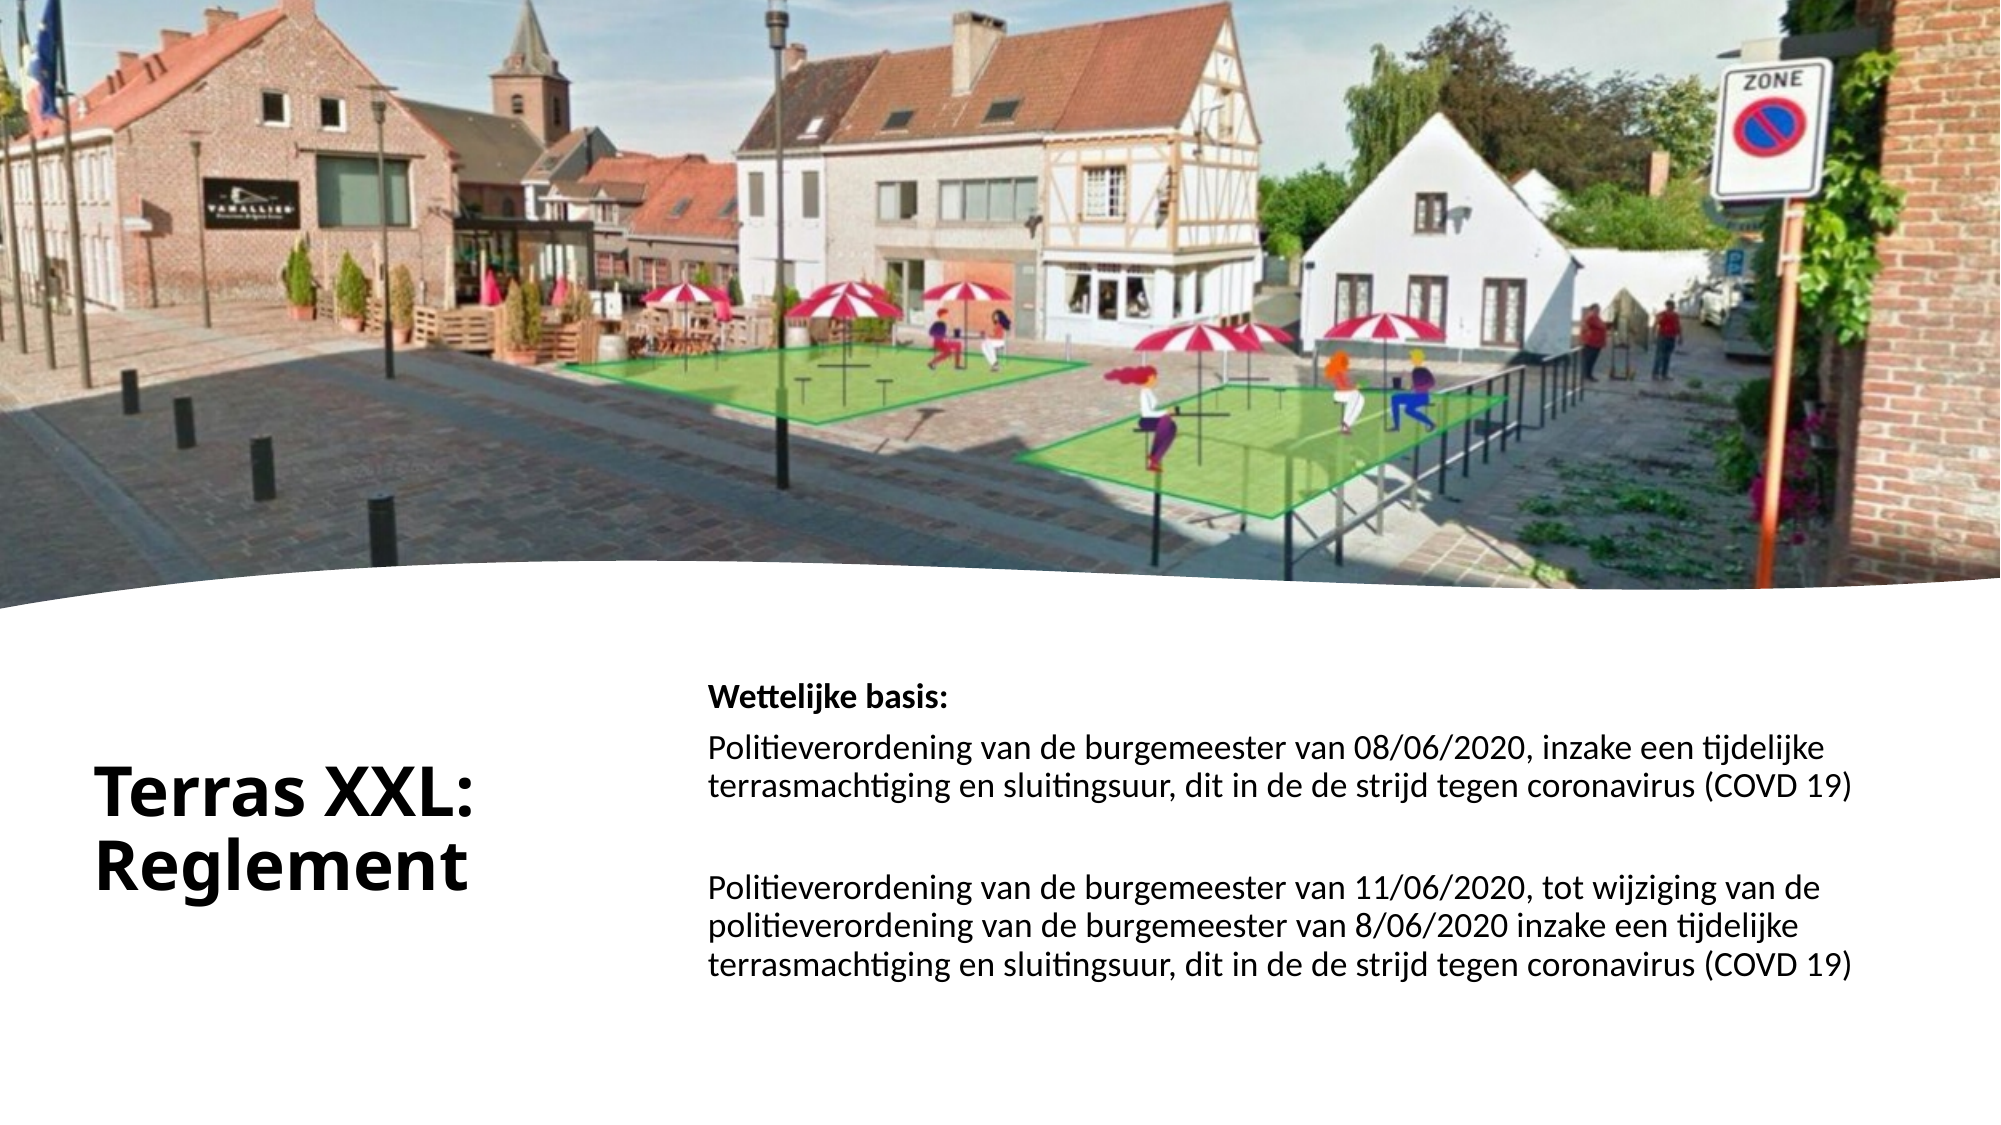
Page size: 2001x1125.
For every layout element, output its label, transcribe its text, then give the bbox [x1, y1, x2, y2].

picture [0, 0, 2000, 609]
text_box Wettelijke basis: Politieverordening van de burgemeester van 08/06/2020, inzake een tijdelijke terrasmachtiging en sluitingsuur, dit in de de strijd tegen coronavirus (COVD 19) Politieverordening van de burgemeester van 11/06/2020, tot wijziging van de politieverordening van de burgemeester van 8/06/2020 inzake een tijdelijke terrasmachtiging en sluitingsuur, dit in de de strijd tegen coronavirus (COVD 19) [692, 615, 1921, 1018]
text_box Terras XXL: Reglement [78, 710, 493, 1018]
